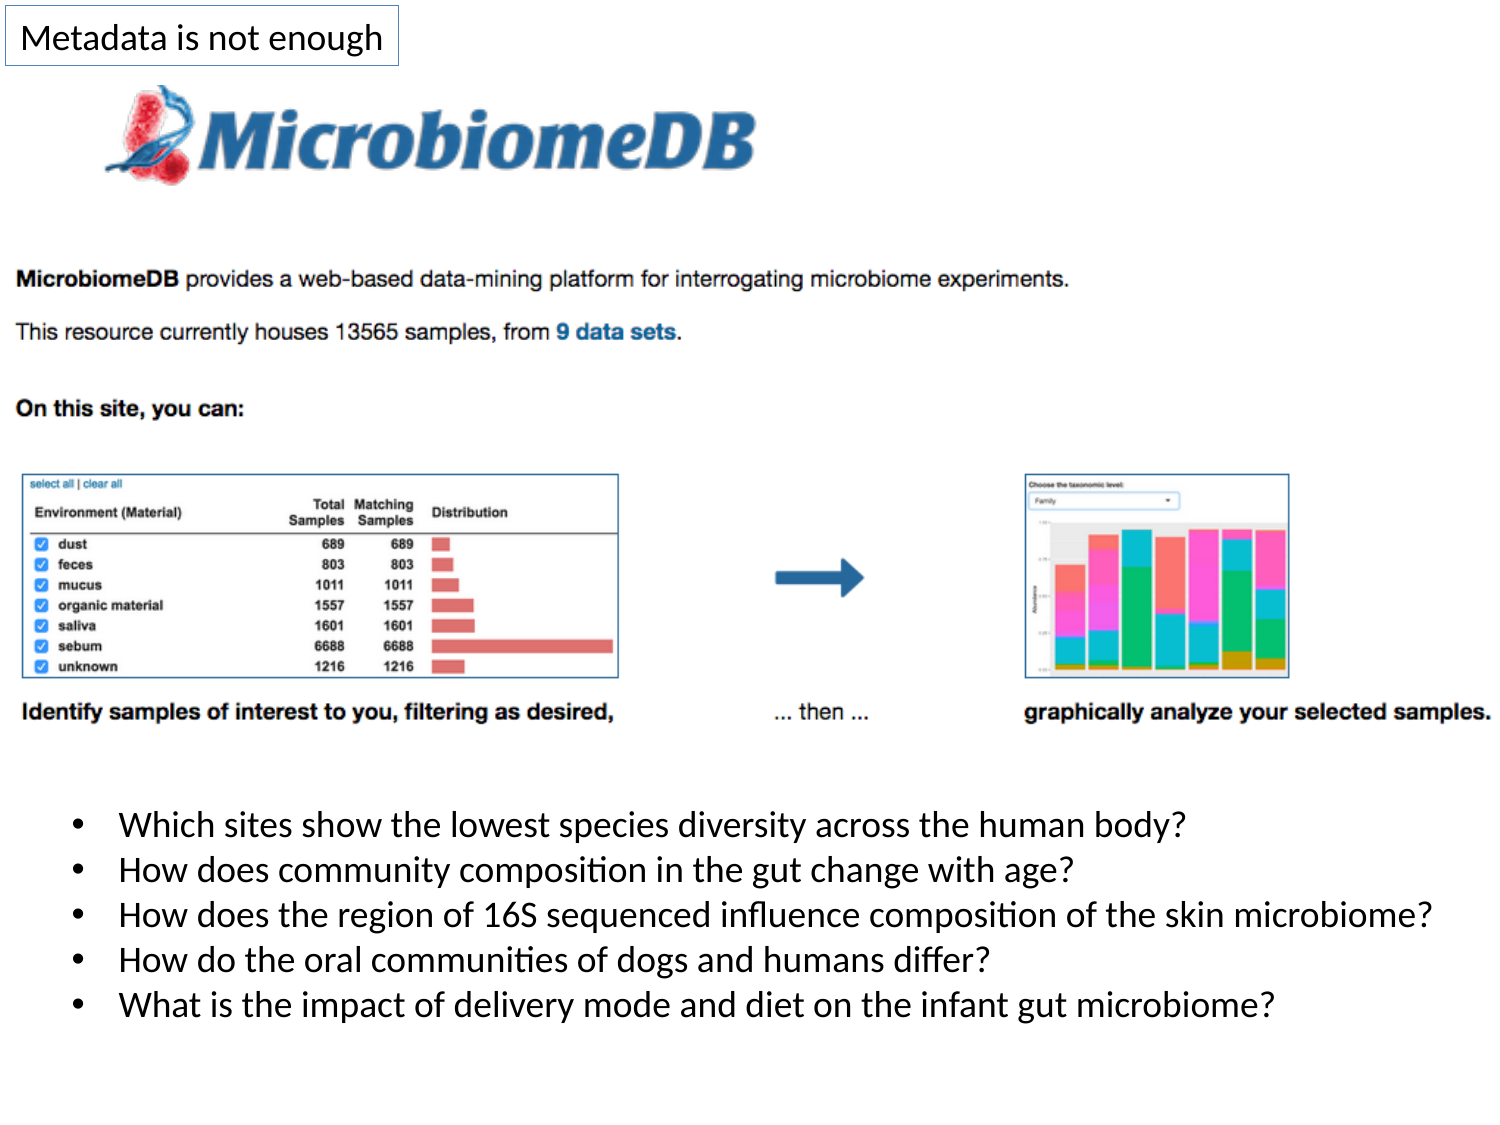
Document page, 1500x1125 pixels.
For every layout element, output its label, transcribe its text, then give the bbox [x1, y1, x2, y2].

picture [0, 259, 1500, 737]
picture [87, 85, 770, 216]
text_box Which sites show the lowest species diversity across the human body? How does community composition in the gut change with age? How does the region of 16S sequenced influence composition of the skin microbiome? How do the oral communities of dogs and humans differ? What is the impact of delivery mode and diet on the infant gut microbiome? [56, 793, 1500, 1033]
text_box Metadata is not enough [5, 5, 399, 66]
